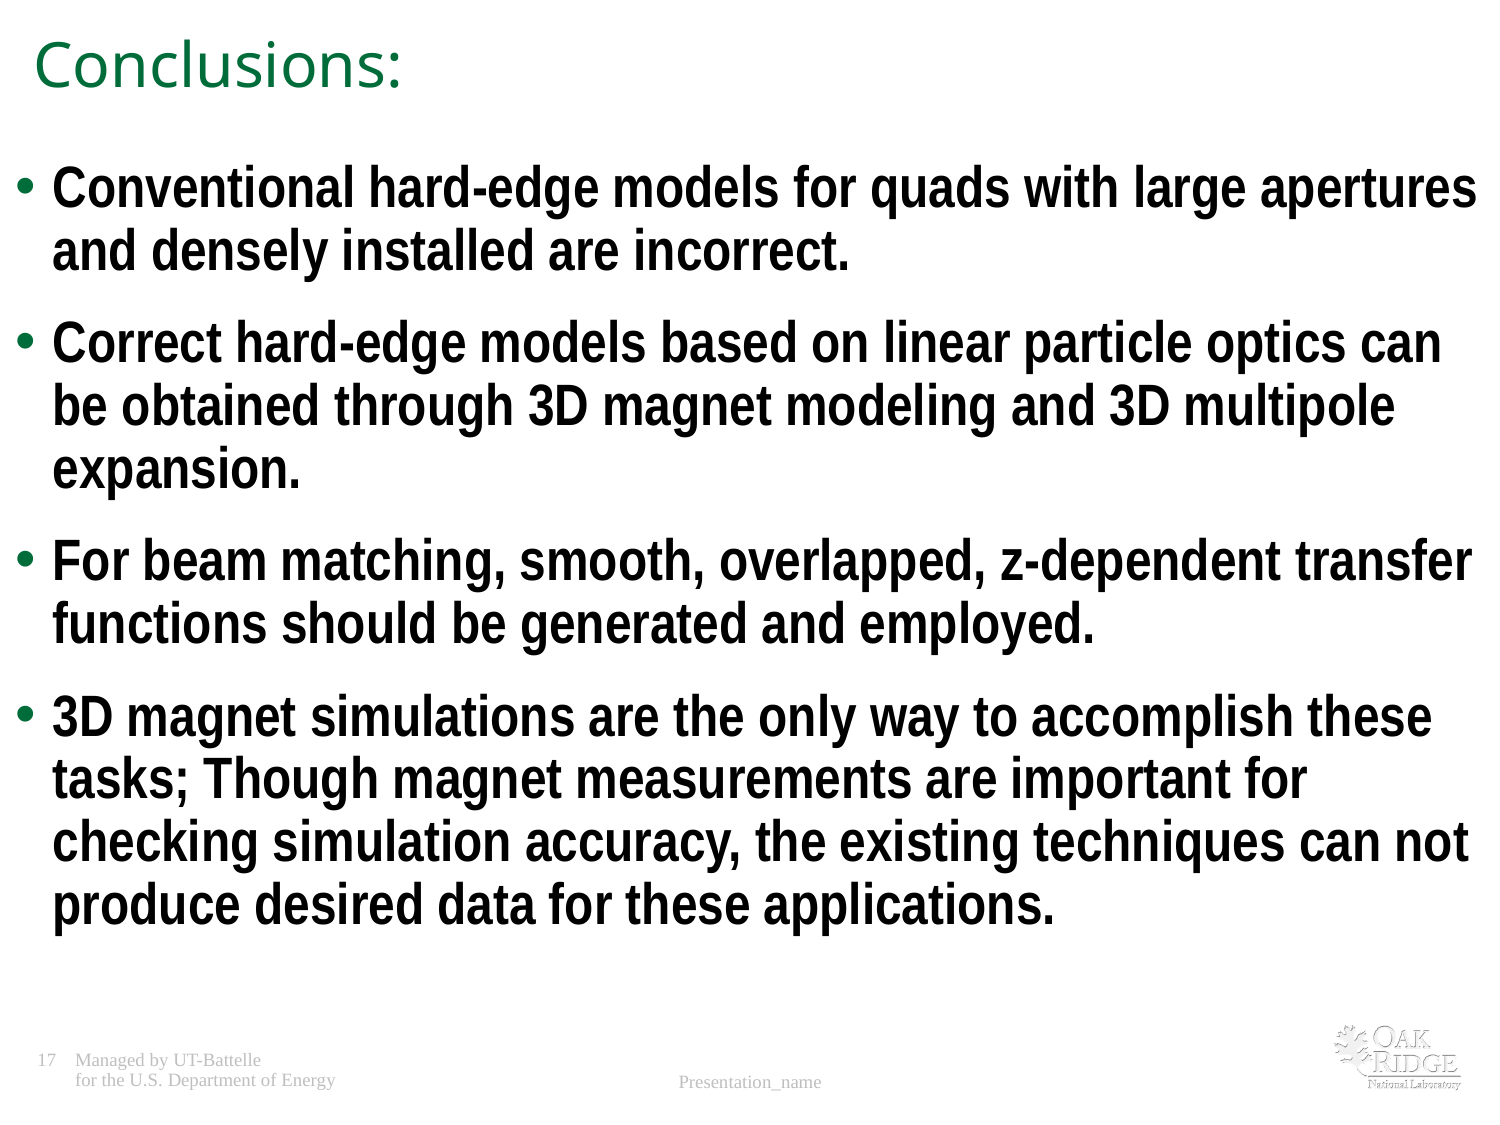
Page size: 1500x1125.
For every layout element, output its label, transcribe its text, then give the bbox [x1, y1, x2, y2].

list Conventional hard-edge models for quads with large apertures and densely installed are incorrect. Correct hard-edge models based on linear particle optics can be obtained through 3D magnet modeling and 3D multipole expansion. For beam matching, smooth, overlapped, z-dependent transfer functions should be generated and employed. 3D magnet simulations are the only way to accomplish these tasks; Though magnet measurements are important for checking simulation accuracy, the existing techniques can not produce desired data for these applications. [0, 149, 1500, 947]
title Conclusions: [17, 28, 1369, 109]
picture [1325, 1019, 1472, 1095]
